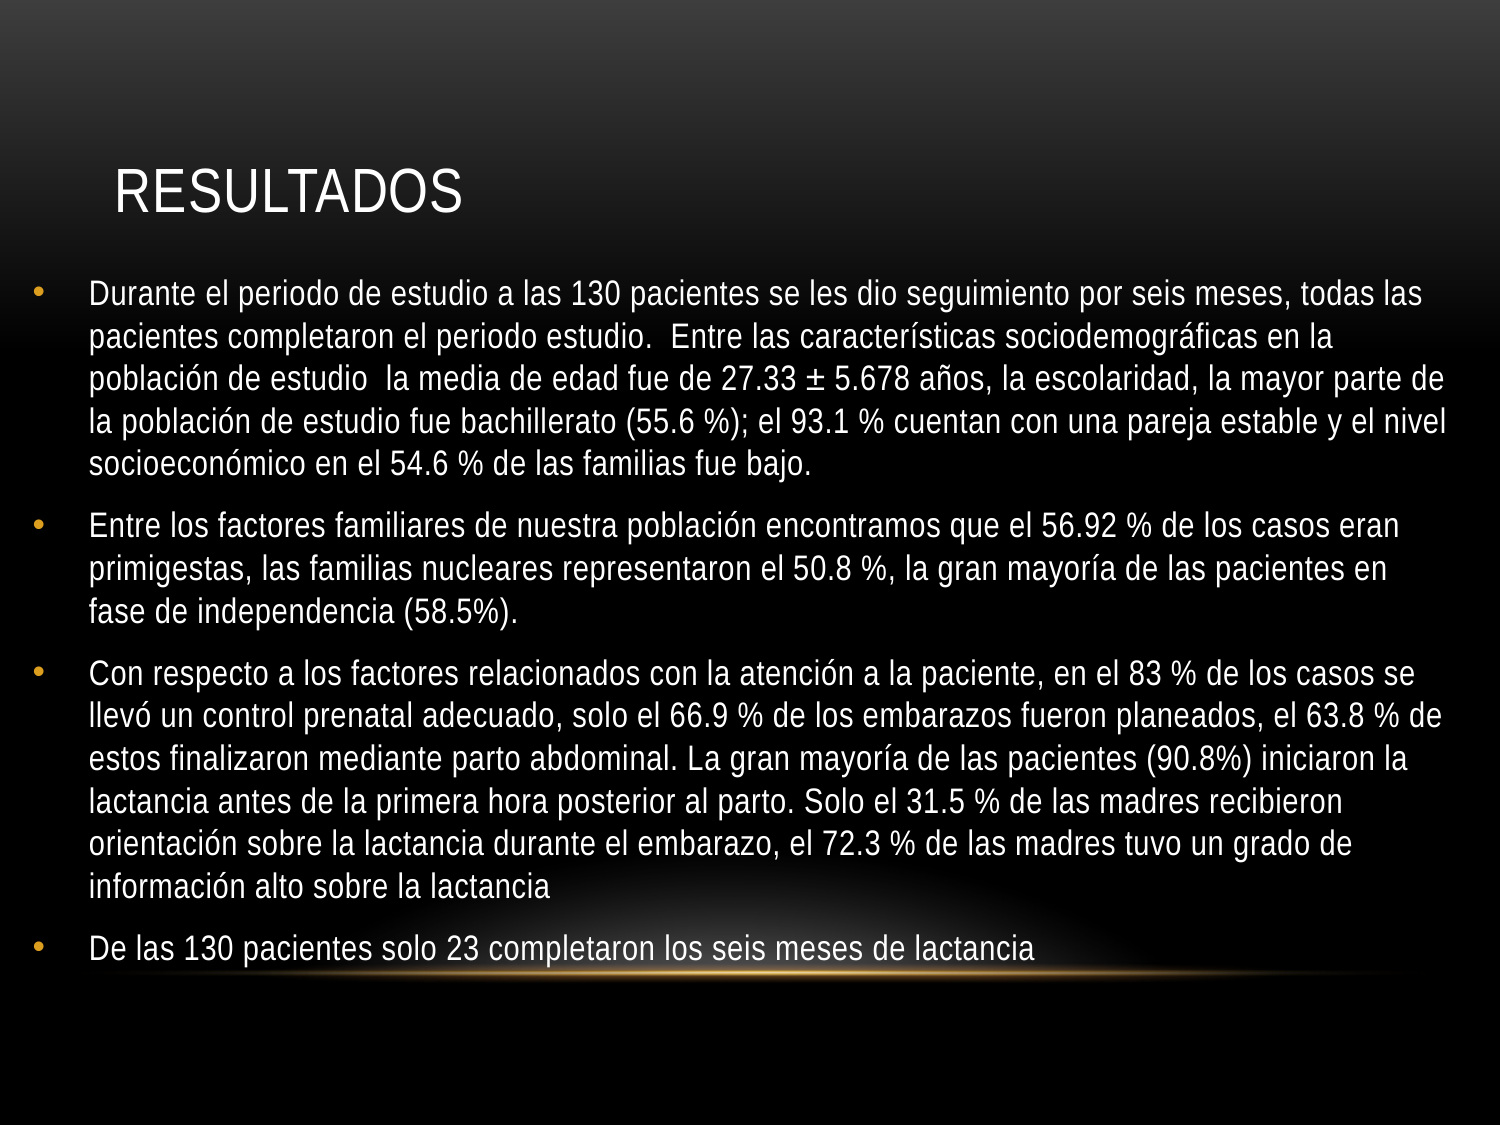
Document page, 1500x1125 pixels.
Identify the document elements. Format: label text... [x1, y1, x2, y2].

list Durante el periodo de estudio a las 130 pacientes se les dio seguimiento por seis meses, todas las pacientes completaron el periodo estudio. Entre las características sociodemográficas en la población de estudio la media de edad fue de 27.33 ± 5.678 años, la escolaridad, la mayor parte de la población de estudio fue bachillerato (55.6 %); el 93.1 % cuentan con una pareja estable y el nivel socioeconómico en el 54.6 % de las familias fue bajo. Entre los factores familiares de nuestra población encontramos que el 56.92 % de los casos eran primigestas, las familias nucleares representaron el 50.8 %, la gran mayoría de las pacientes en fase de independencia (58.5%). Con respecto a los factores relacionados con la atención a la paciente, en el 83 % de los casos se llevó un control prenatal adecuado, solo el 66.9 % de los embarazos fueron planeados, el 63.8 % de estos finalizaron mediante parto abdominal. La gran mayoría de las pacientes (90.8%) iniciaron la lactancia antes de la primera hora posterior al parto. Solo el 31.5 % de las madres recibieron orientación sobre la lactancia durante el embarazo, el 72.3 % de las madres tuvo un grado de información alto sobre la lactancia De las 130 pacientes solo 23 completaron los seis meses de lactancia [17, 262, 1471, 1094]
picture [0, 0, 1500, 1125]
title Resultados [99, 45, 1400, 233]
